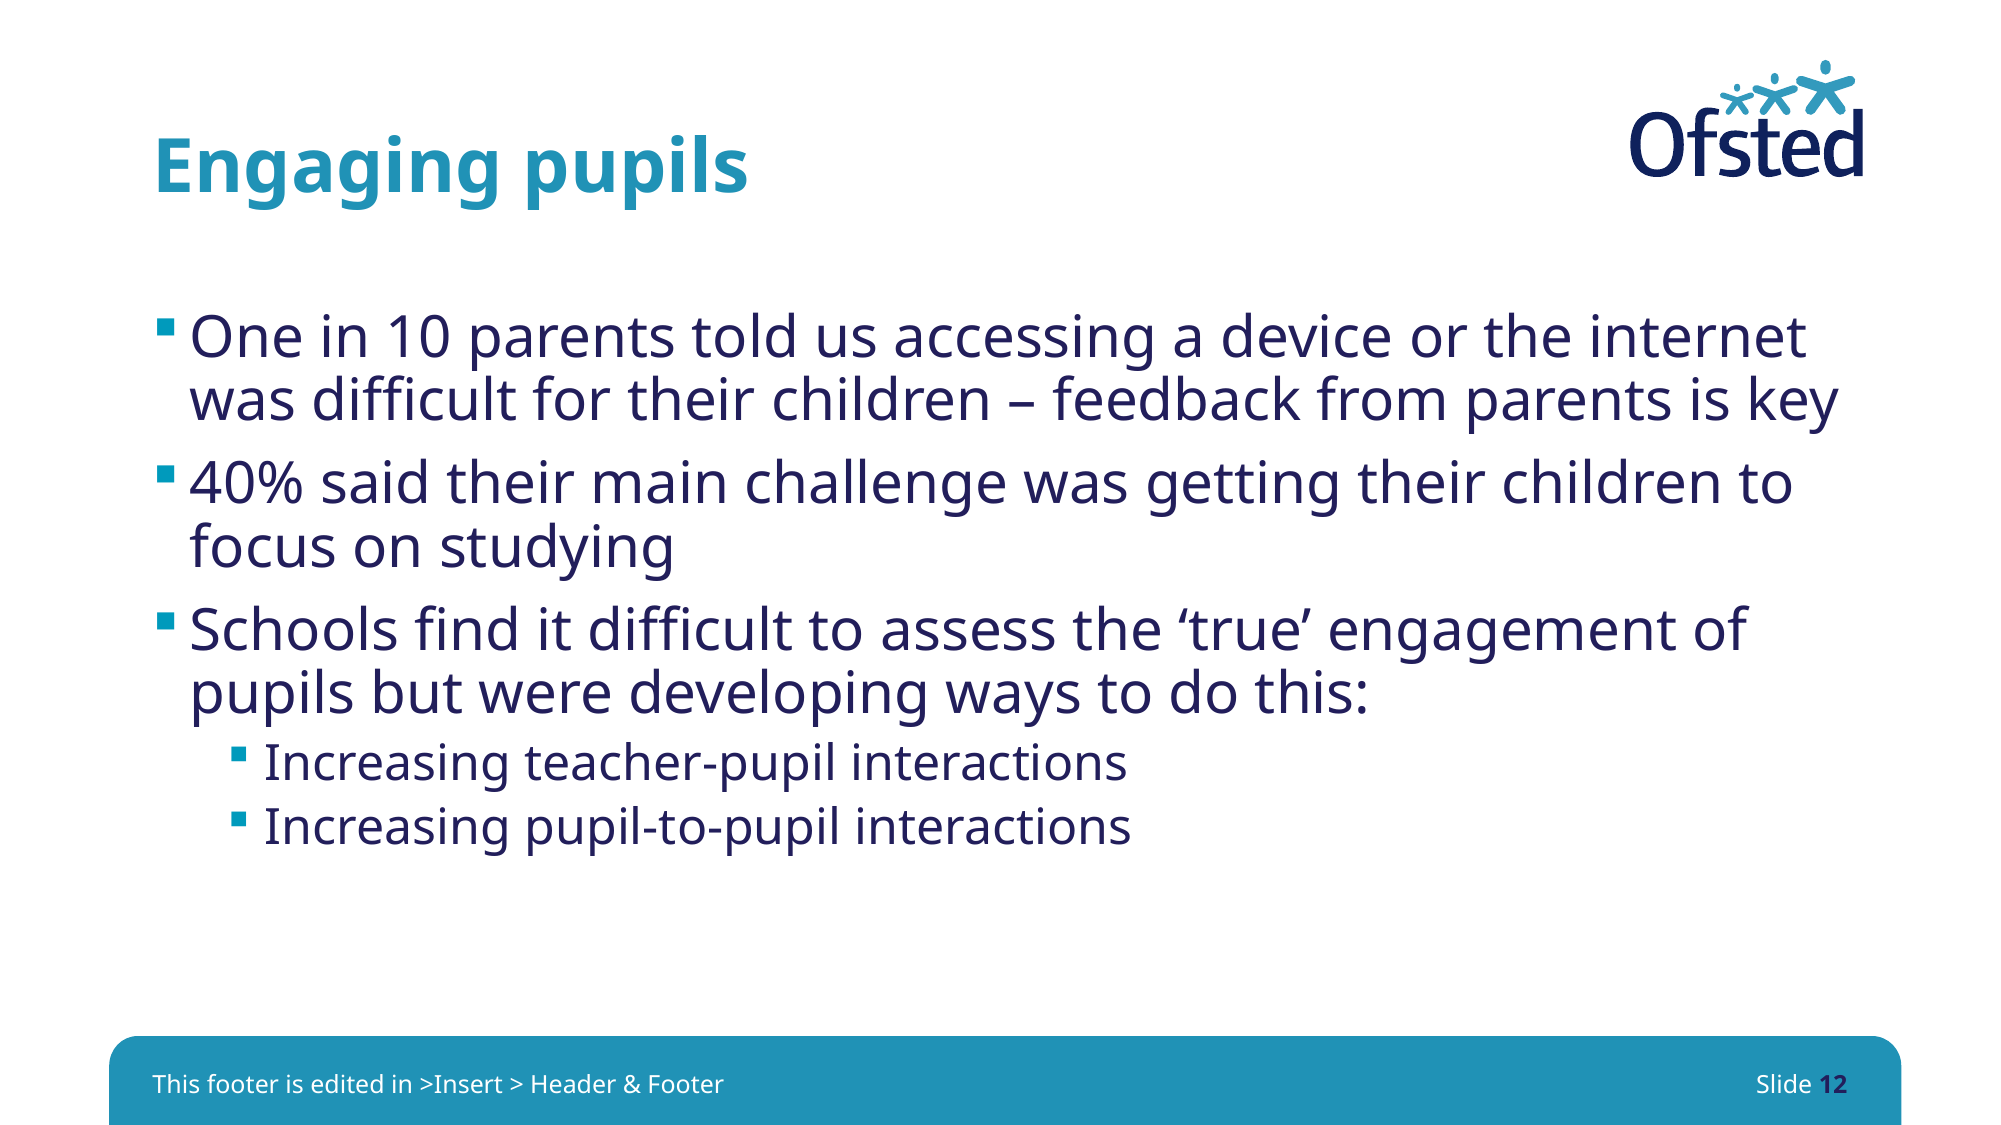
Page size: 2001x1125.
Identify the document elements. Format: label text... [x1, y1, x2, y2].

slide_number Slide 12 [1687, 1055, 1863, 1116]
list One in 10 parents told us accessing a device or the internet was difficult for their children – feedback from parents is key 40% said their main challenge was getting their children to focus on studying Schools find it difficult to assess the ‘true’ engagement of pupils but were developing ways to do this: Increasing teacher-pupil interactions Increasing pupil-to-pupil interactions [137, 299, 1863, 1014]
footer This footer is edited in >Insert > Header & Footer [137, 1055, 1346, 1116]
title Engaging pupils [137, 59, 1613, 278]
